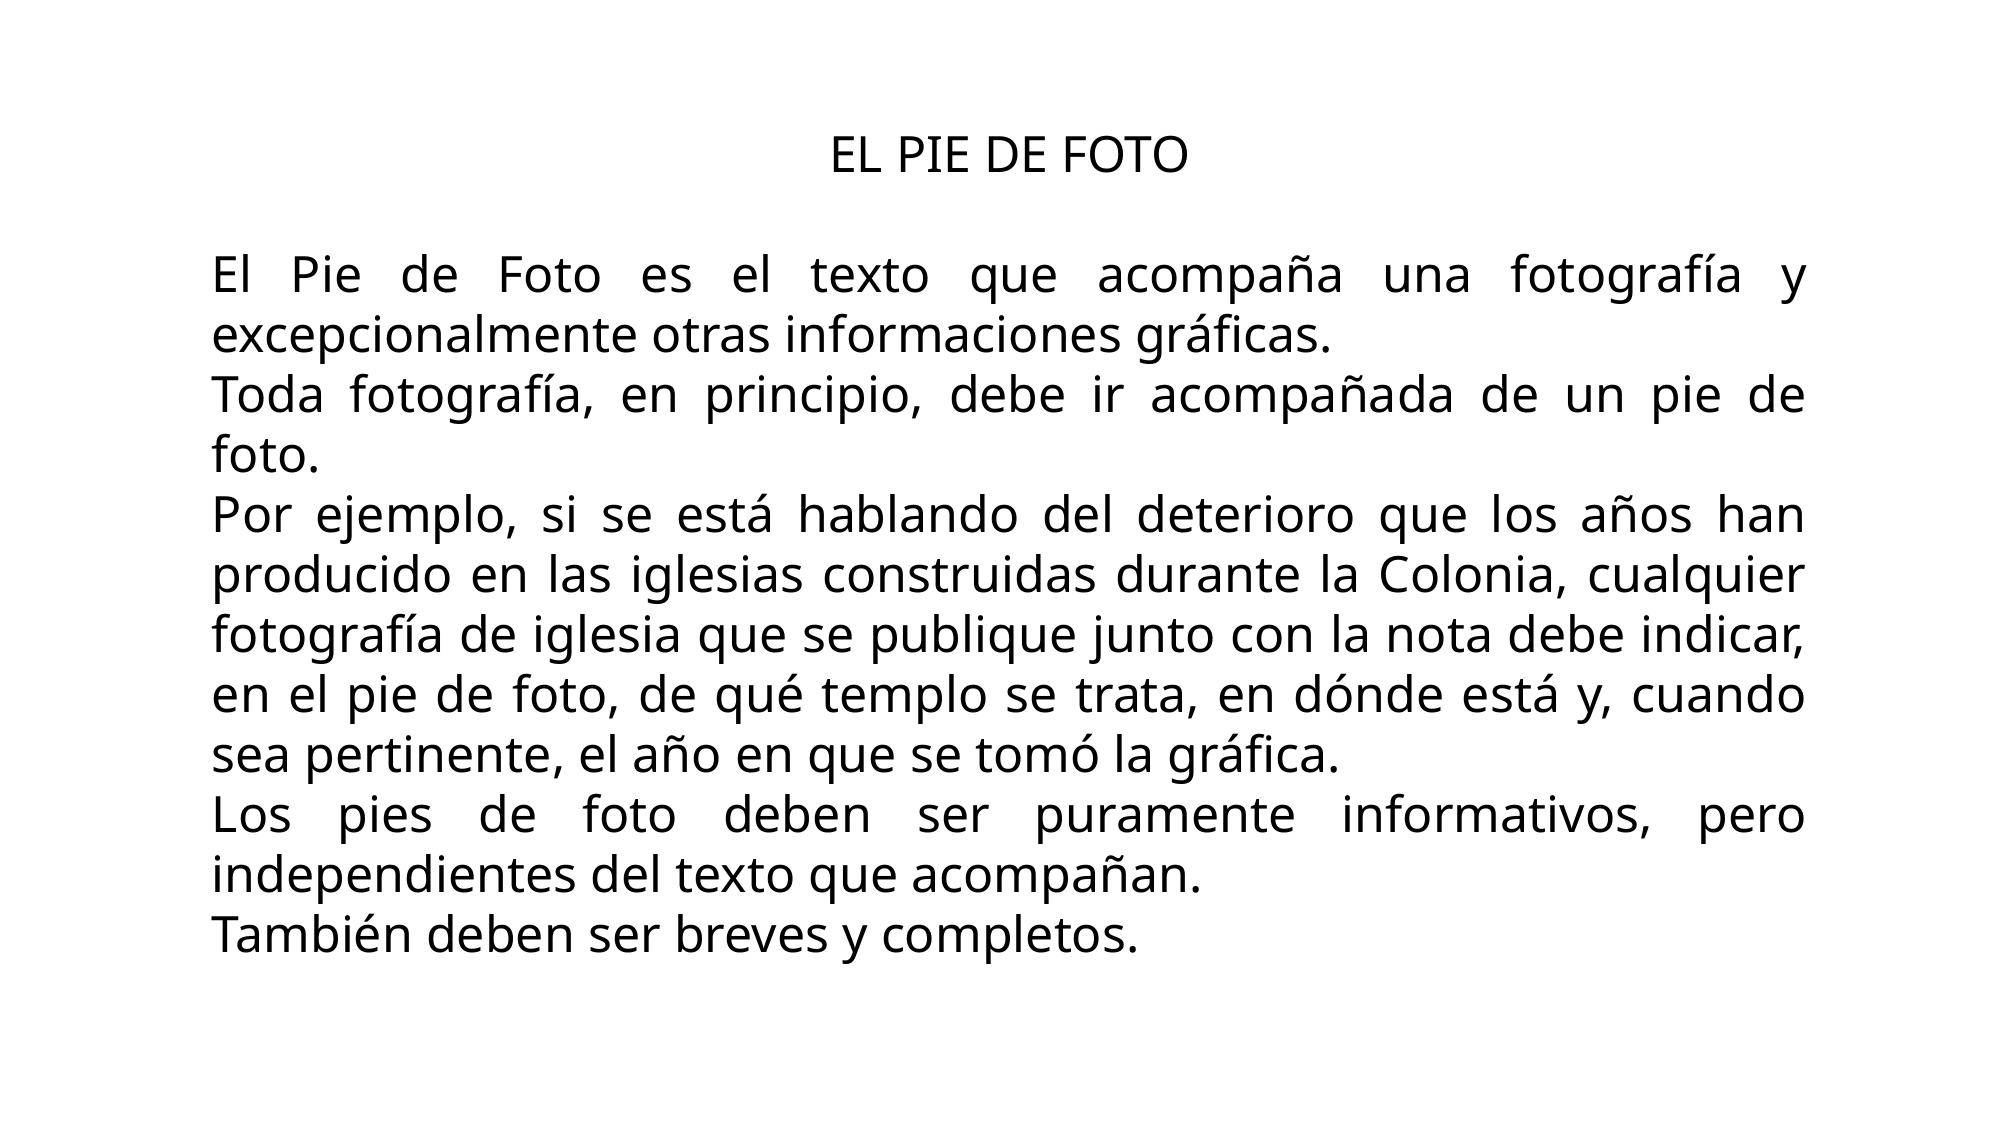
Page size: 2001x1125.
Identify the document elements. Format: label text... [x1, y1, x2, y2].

text_box EL PIE DE FOTO El Pie de Foto es el texto que acompaña una fotografía y excepcionalmente otras informaciones gráficas. Toda fotografía, en principio, debe ir acompañada de un pie de foto. Por ejemplo, si se está hablando del deterioro que los años han producido en las iglesias construidas durante la Colonia, cualquier fotografía de iglesia que se publique junto con la nota debe indicar, en el pie de foto, de qué templo se trata, en dónde está y, cuando sea pertinente, el año en que se tomó la gráfica. Los pies de foto deben ser puramente informativos, pero independientes del texto que acompañan. También deben ser breves y completos. [197, 114, 1823, 970]
